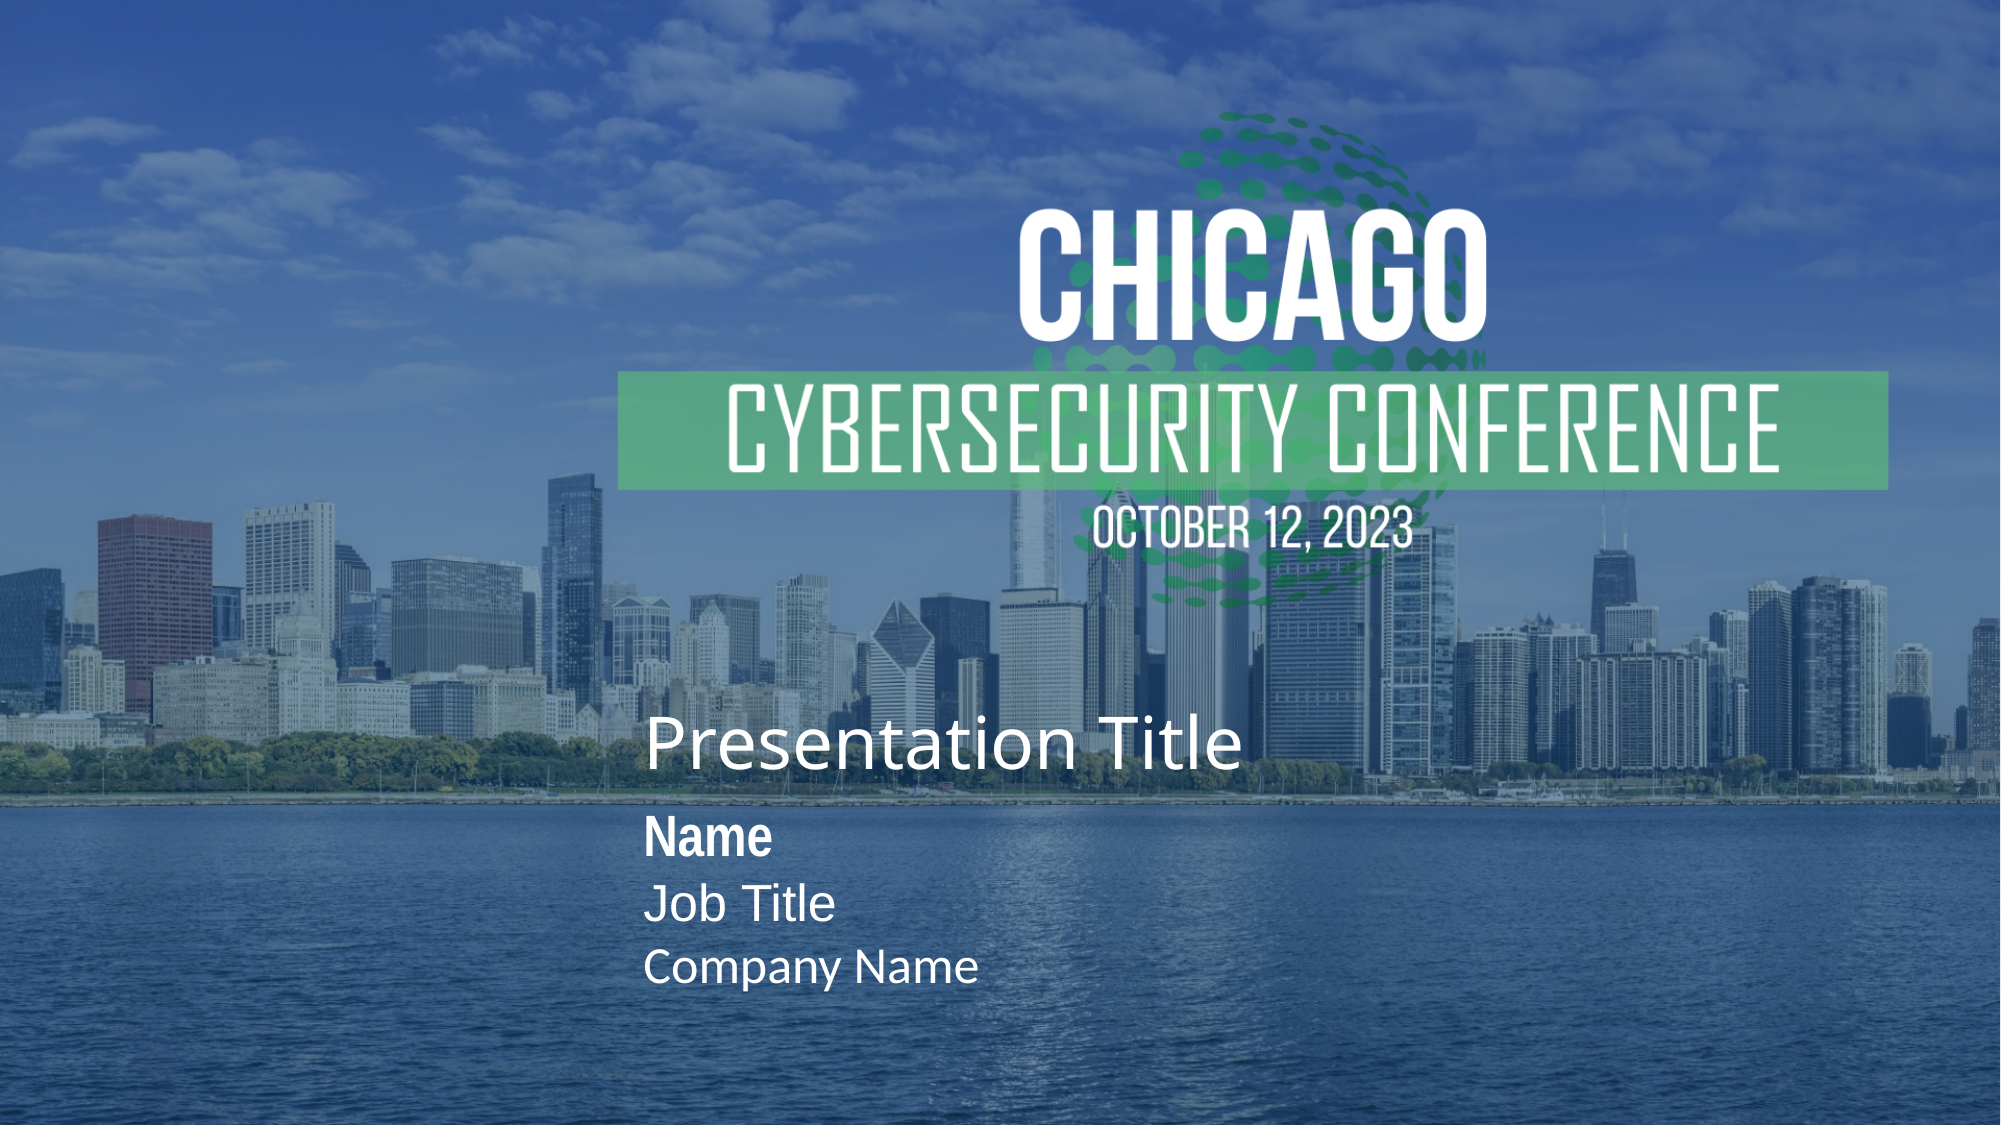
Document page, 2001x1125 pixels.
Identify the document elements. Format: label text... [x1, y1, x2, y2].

picture [0, 0, 2001, 1125]
list Presentation Title Name Job Title Company Name [628, 699, 1652, 1030]
